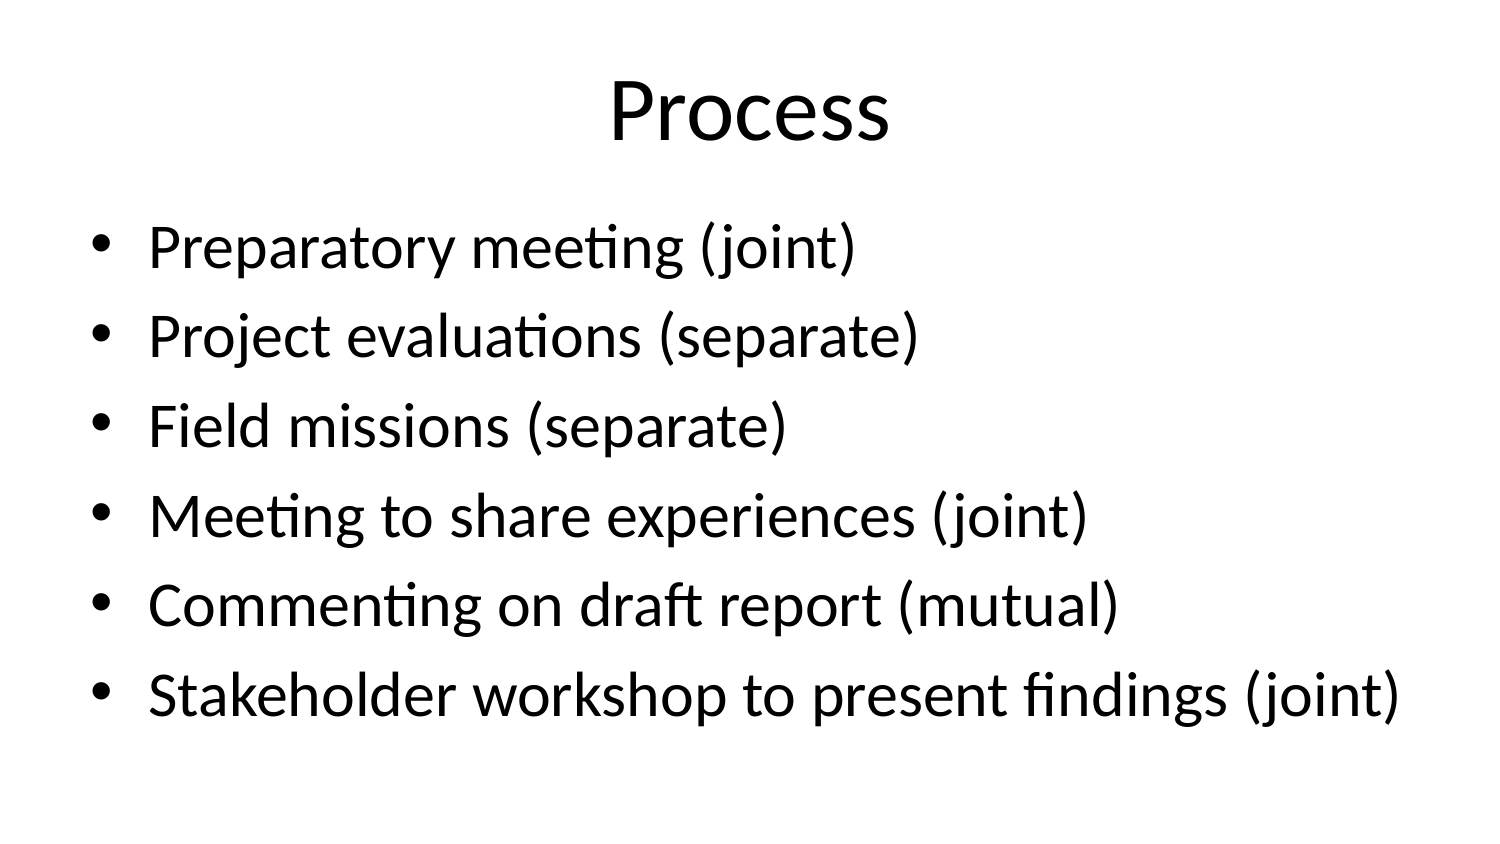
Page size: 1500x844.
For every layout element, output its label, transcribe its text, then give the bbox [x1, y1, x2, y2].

title Process [75, 33, 1425, 175]
list Preparatory meeting (joint) Project evaluations (separate) Field missions (separate) Meeting to share experiences (joint) Commenting on draft report (mutual) Stakeholder workshop to present findings (joint) [75, 196, 1425, 754]
